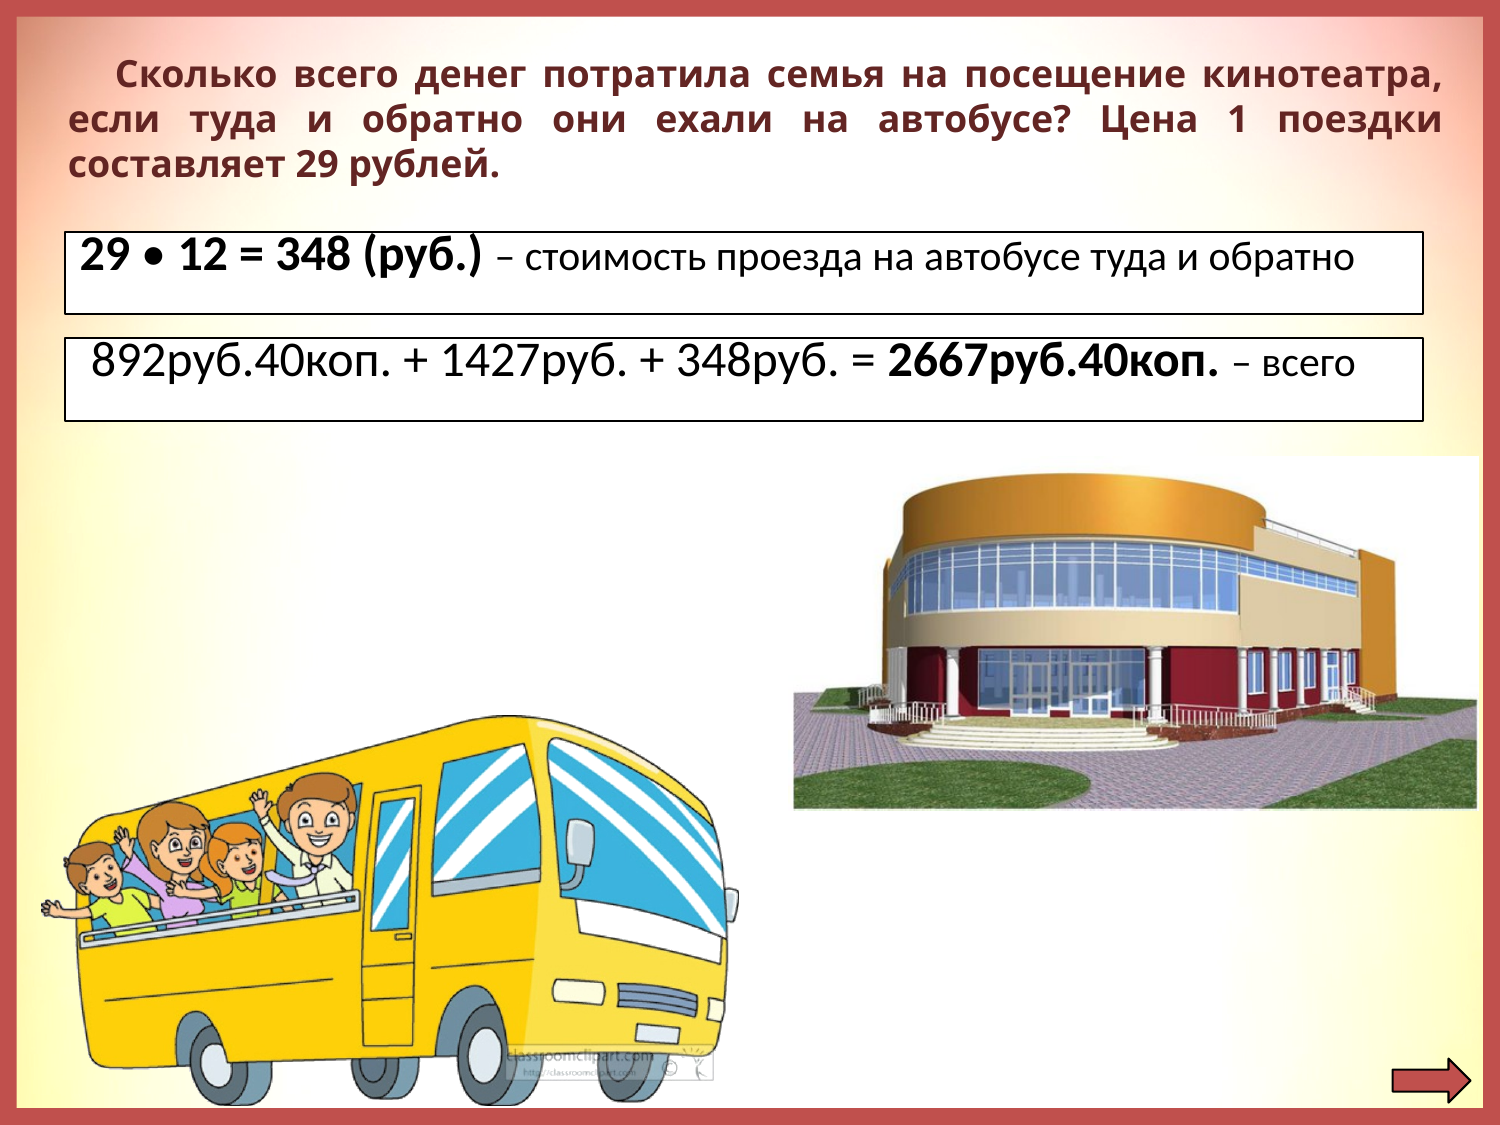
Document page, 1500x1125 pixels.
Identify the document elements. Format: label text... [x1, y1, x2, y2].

picture [788, 455, 1480, 811]
text_box [1390, 1056, 1473, 1105]
picture [41, 715, 740, 1107]
text_box 29 • 12 = 348 (руб.) – стоимость проезда на автобусе туда и обратно р. [63, 230, 1425, 316]
text_box Сколько всего денег потратила семья на посещение кинотеатра, если туда и обратно они ехали на автобусе? Цена 1 поездки составляет 29 рублей. [53, 42, 1459, 193]
text_box 892руб.40коп. + 1427руб. + 348руб. = 2667руб.40коп. – всего р. [63, 336, 1425, 423]
